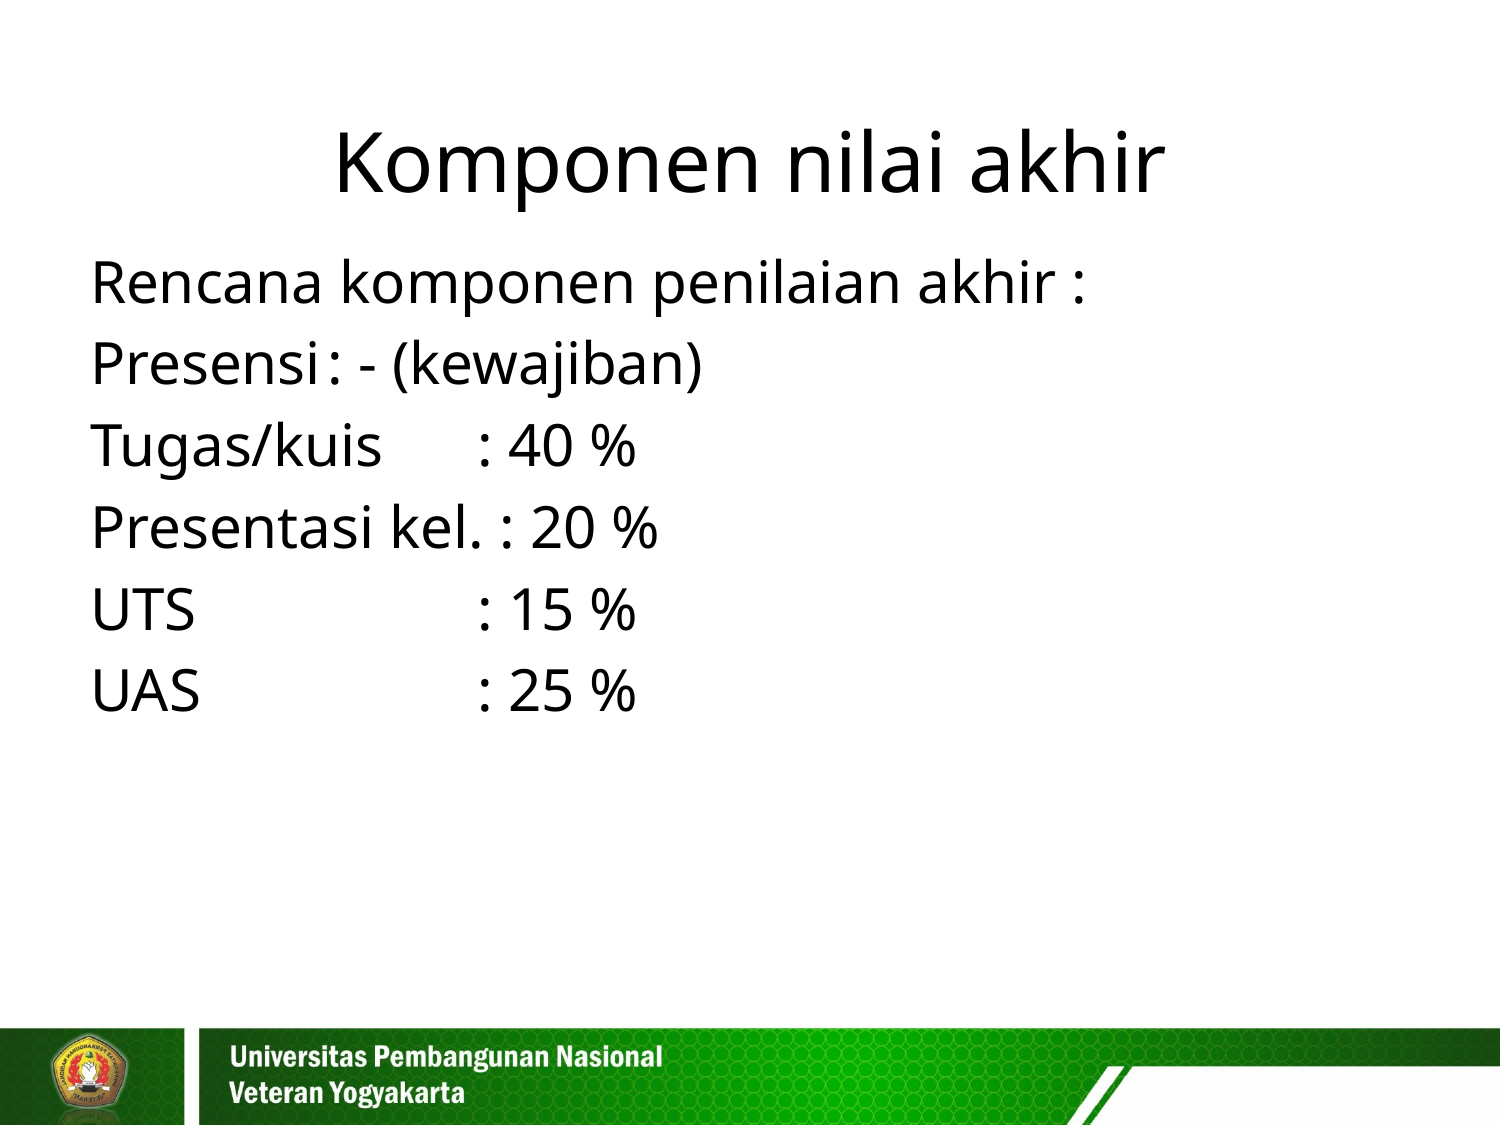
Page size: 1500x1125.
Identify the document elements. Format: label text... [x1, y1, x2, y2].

title Komponen nilai akhir [75, 99, 1425, 218]
list Rencana komponen penilaian akhir : Presensi : - (kewajiban) Tugas/kuis : 40 % Presentasi kel. : 20 % UTS : 15 % UAS : 25 % [75, 237, 1425, 975]
picture [0, 0, 1500, 1125]
